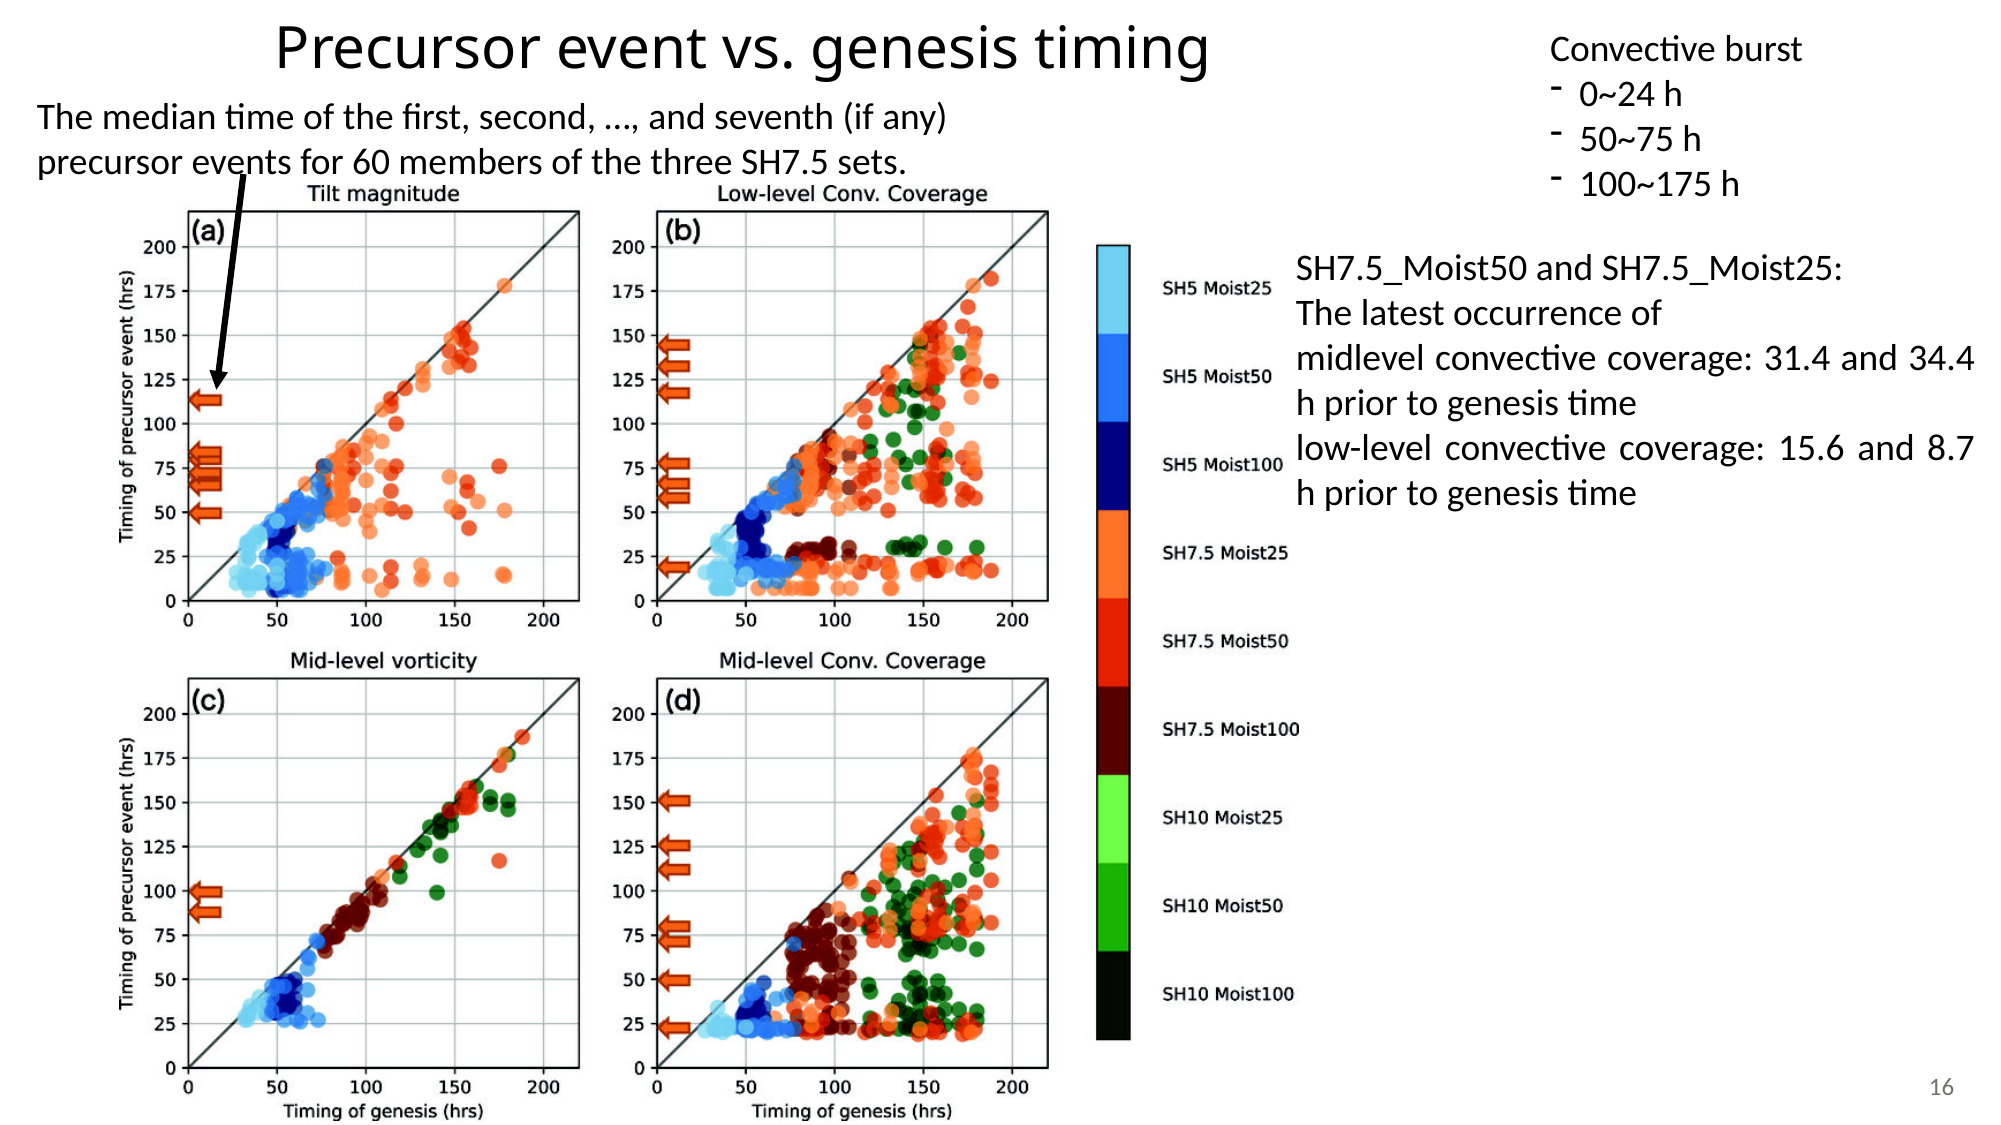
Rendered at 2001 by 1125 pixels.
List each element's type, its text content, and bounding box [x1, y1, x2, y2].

text_box SH7.5_Moist50 and SH7.5_Moist25: The latest occurrence of midlevel convective coverage: 31.4 and 34.4 h prior to genesis time low-level convective coverage: 15.6 and 8.7 h prior to genesis time [1299, 235, 1991, 521]
picture [119, 185, 1299, 1121]
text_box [216, 174, 244, 390]
list Precursor event vs. genesis timing [259, 4, 1793, 95]
text_box Convective burst 0~24 h 50~75 h 100~175 h [1535, 16, 1819, 212]
text_box The median time of the first, second, …, and seventh (if any) precursor events for 60 members of the three SH7.5 sets. [22, 84, 964, 190]
